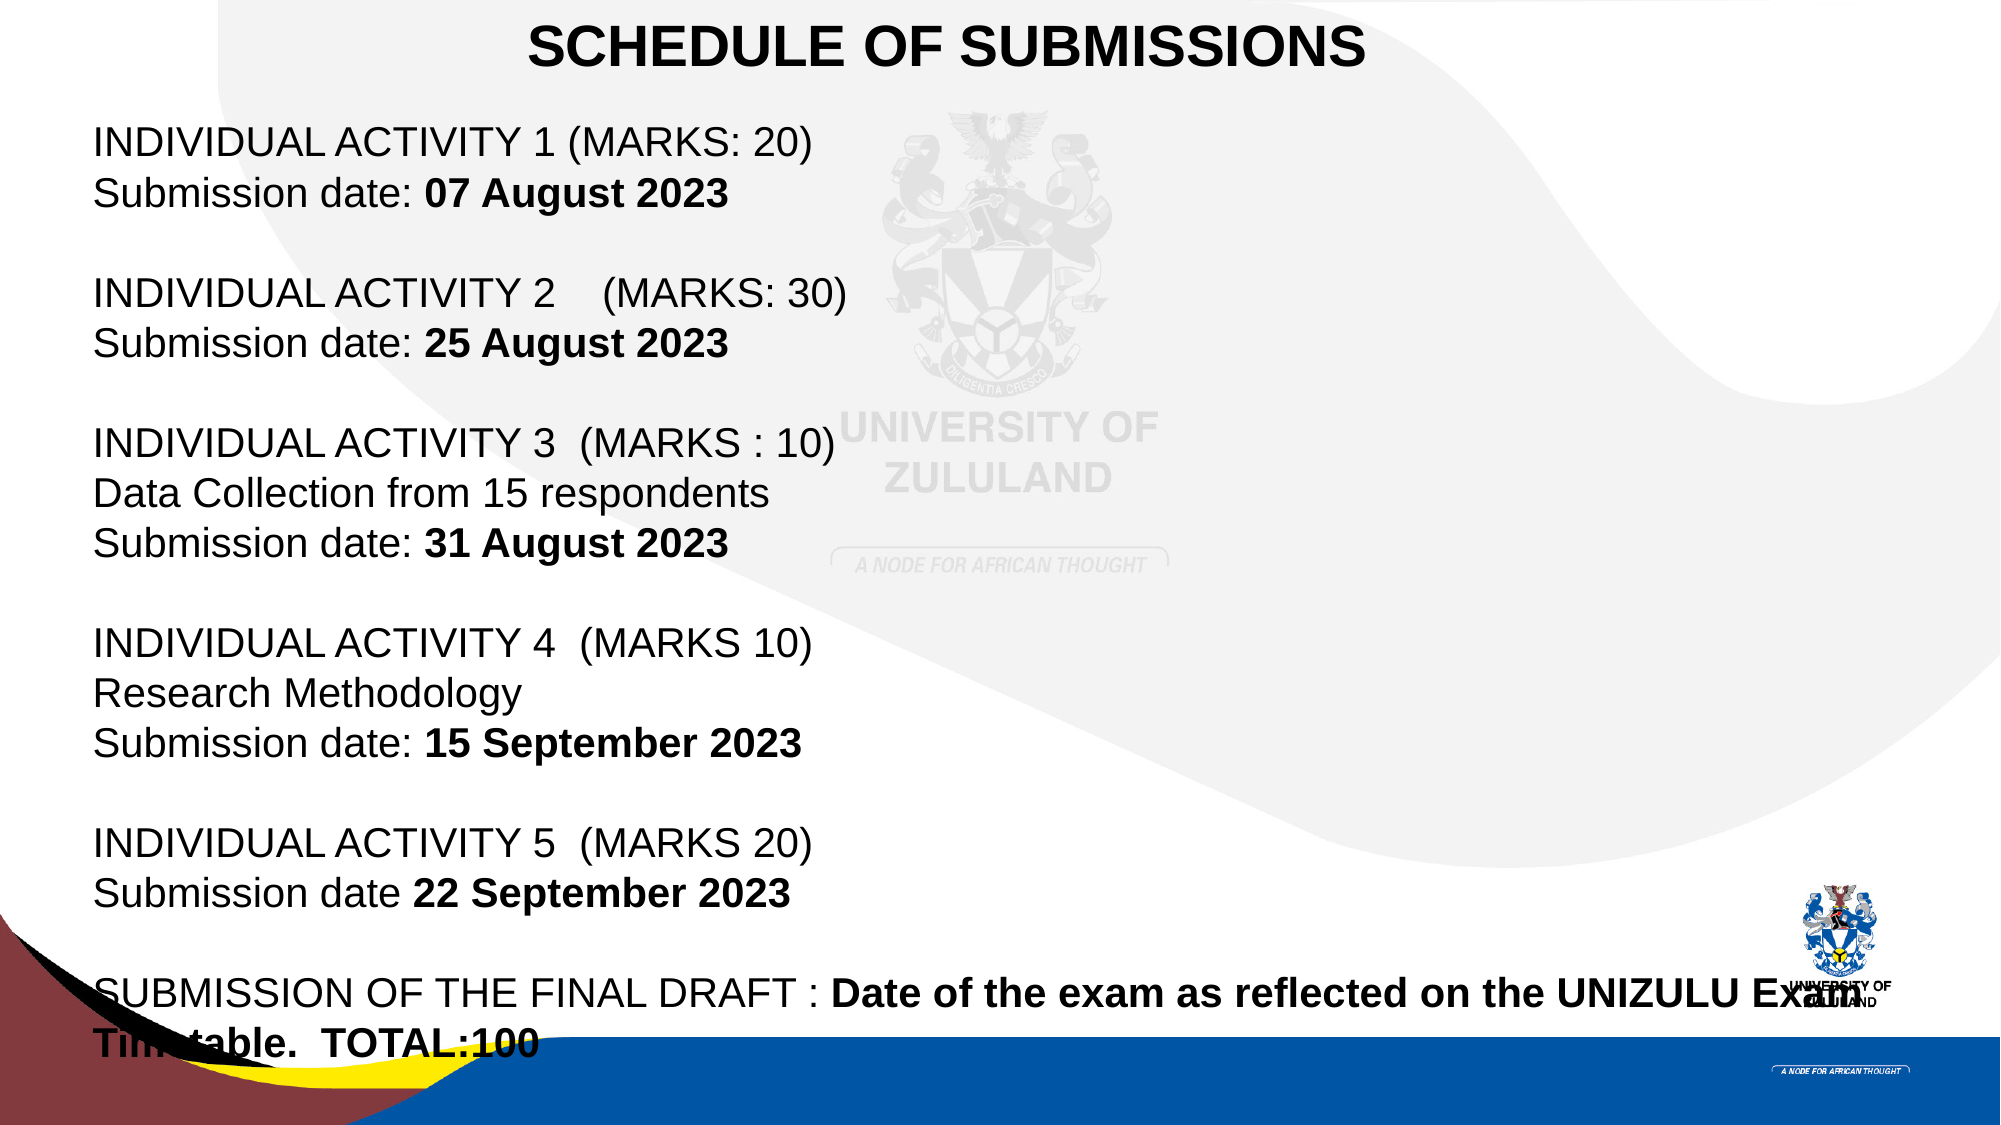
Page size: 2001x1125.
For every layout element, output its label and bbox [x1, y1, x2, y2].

list [0, 0, 2000, 1125]
